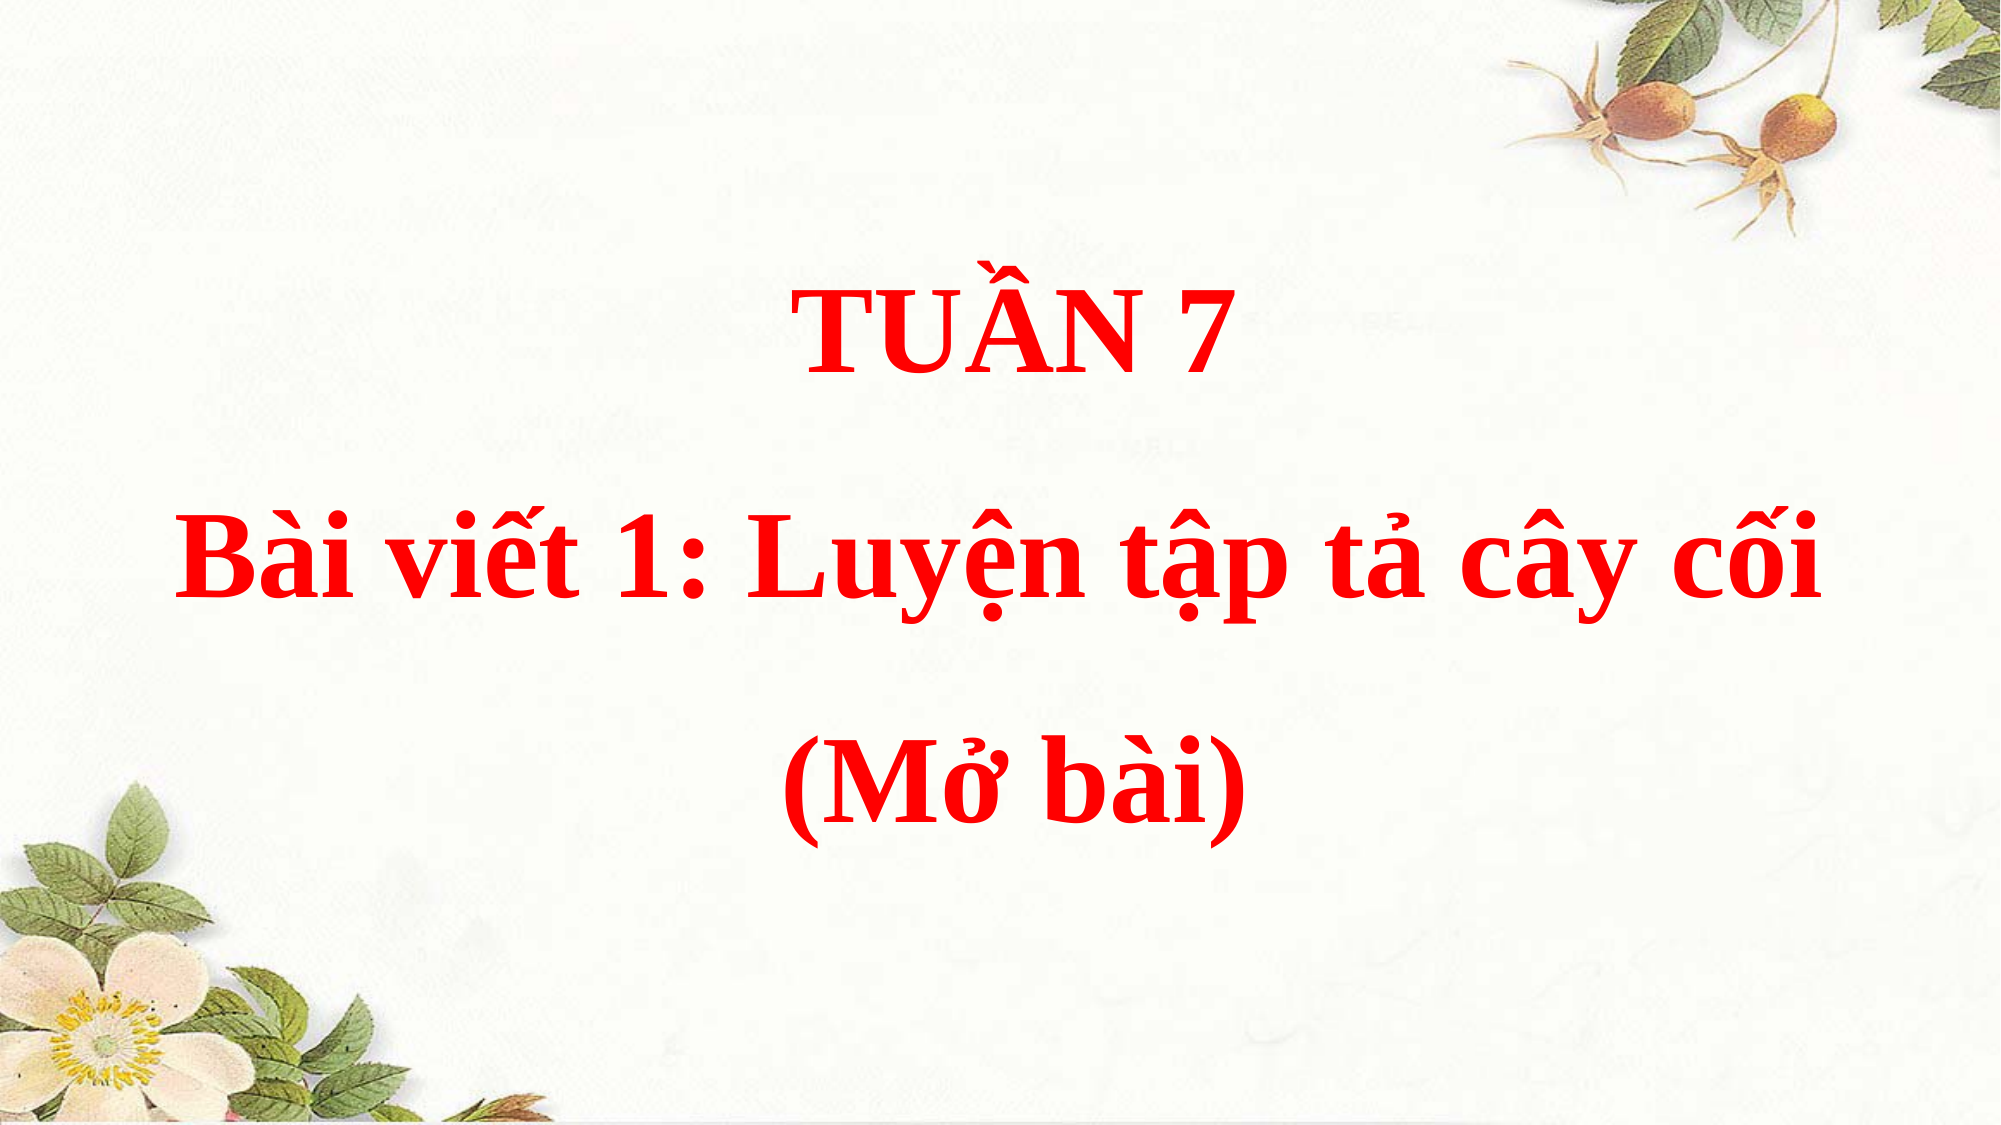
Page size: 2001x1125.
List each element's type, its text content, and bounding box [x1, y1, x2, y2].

text_box TUẦN 7 Bài viết 1: Luyện tập tả cây cối (Mở bài) [0, 165, 2000, 1081]
picture [0, 0, 2001, 1125]
